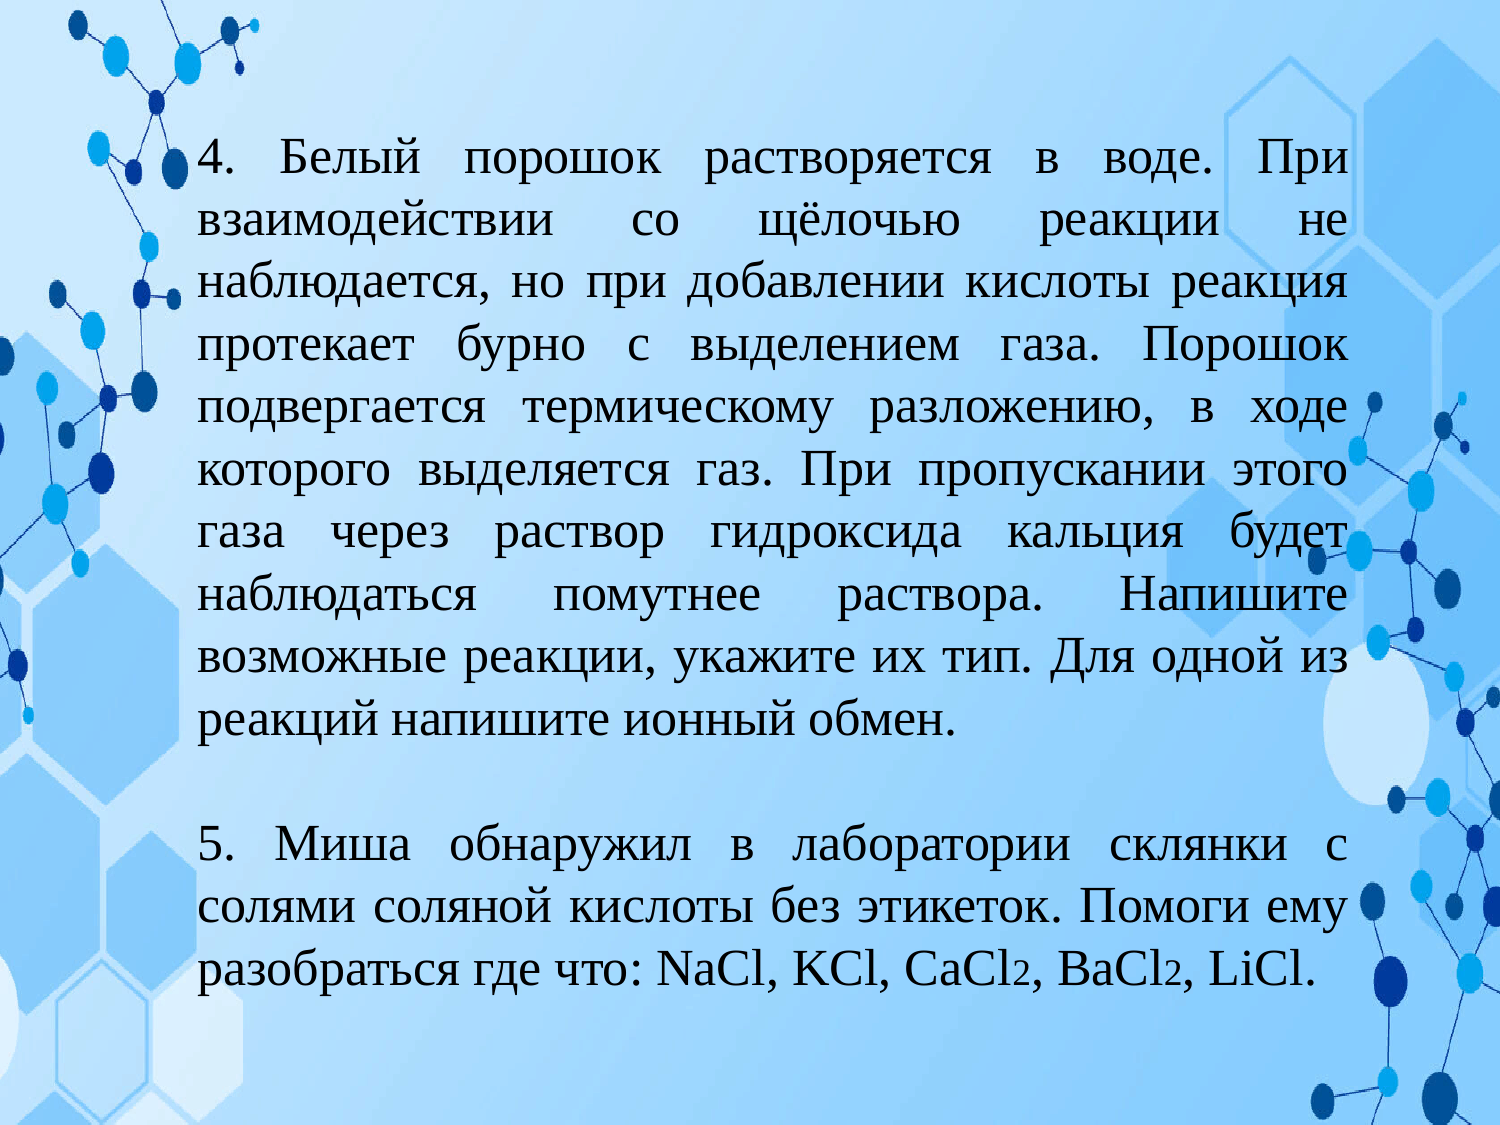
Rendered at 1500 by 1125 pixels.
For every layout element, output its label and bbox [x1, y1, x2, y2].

list [0, 0, 1500, 1125]
